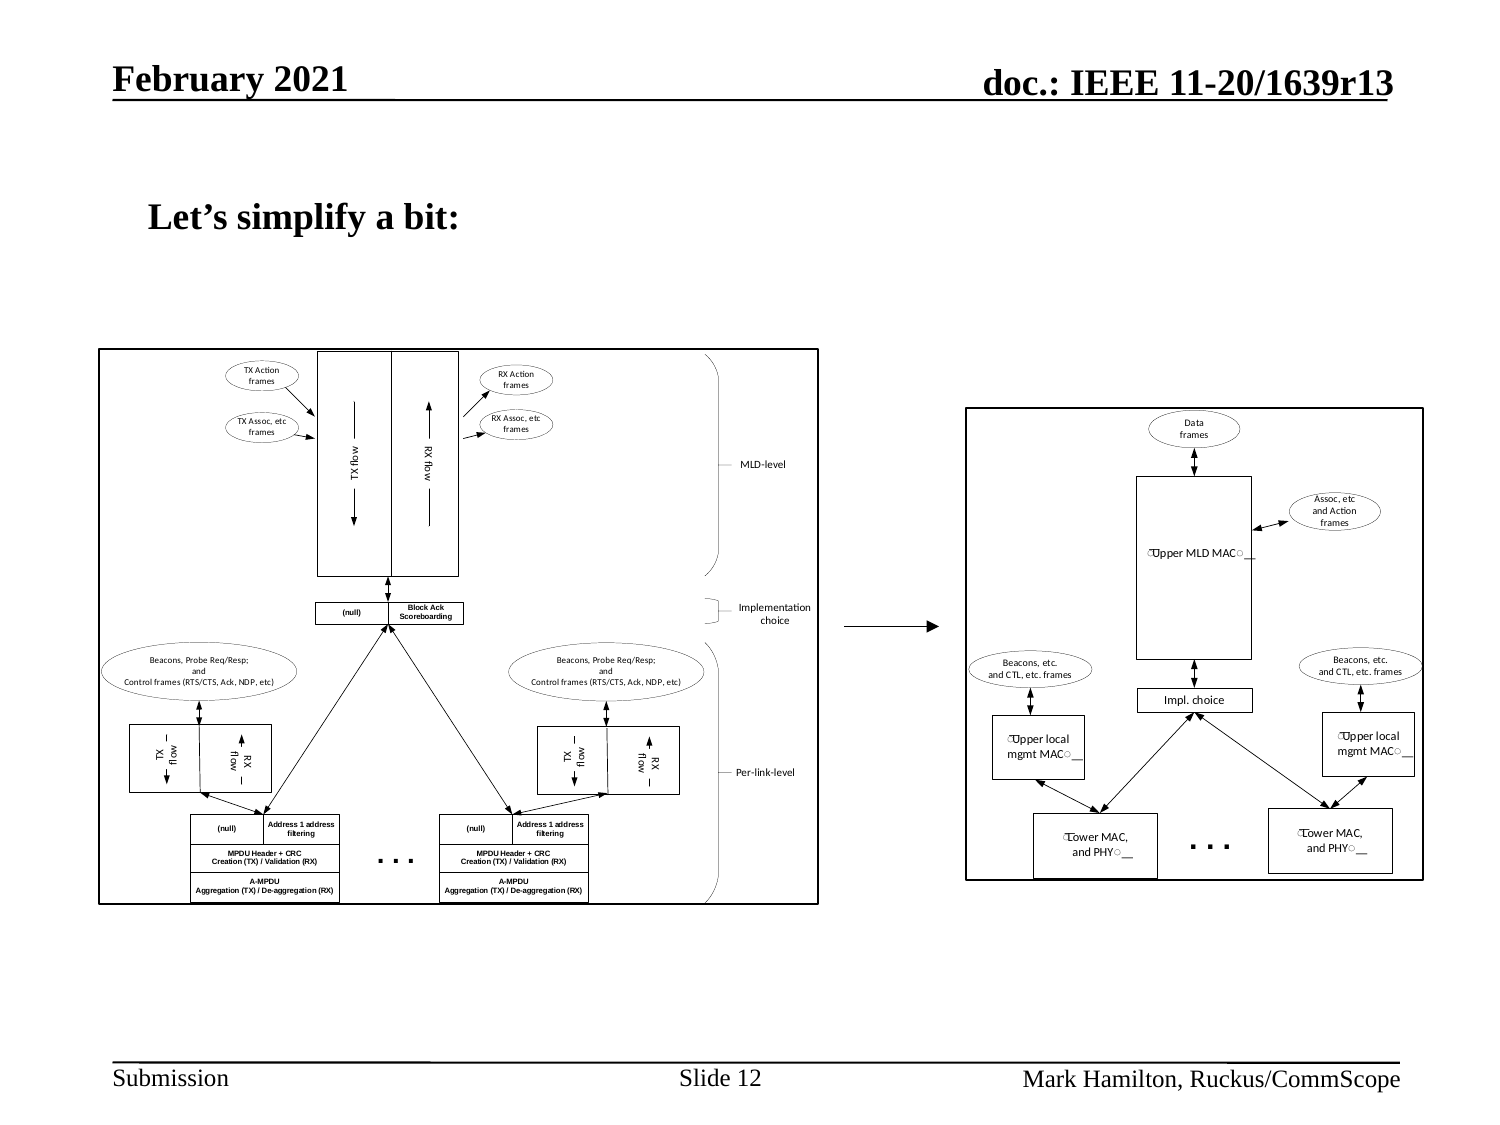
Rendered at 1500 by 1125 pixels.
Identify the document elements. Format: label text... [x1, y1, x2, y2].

picture [967, 408, 1423, 879]
footer Mark Hamilton, Ruckus/CommScope [773, 1062, 1402, 1094]
text_box Let’s simplify a bit: [123, 184, 627, 322]
picture [100, 349, 818, 904]
